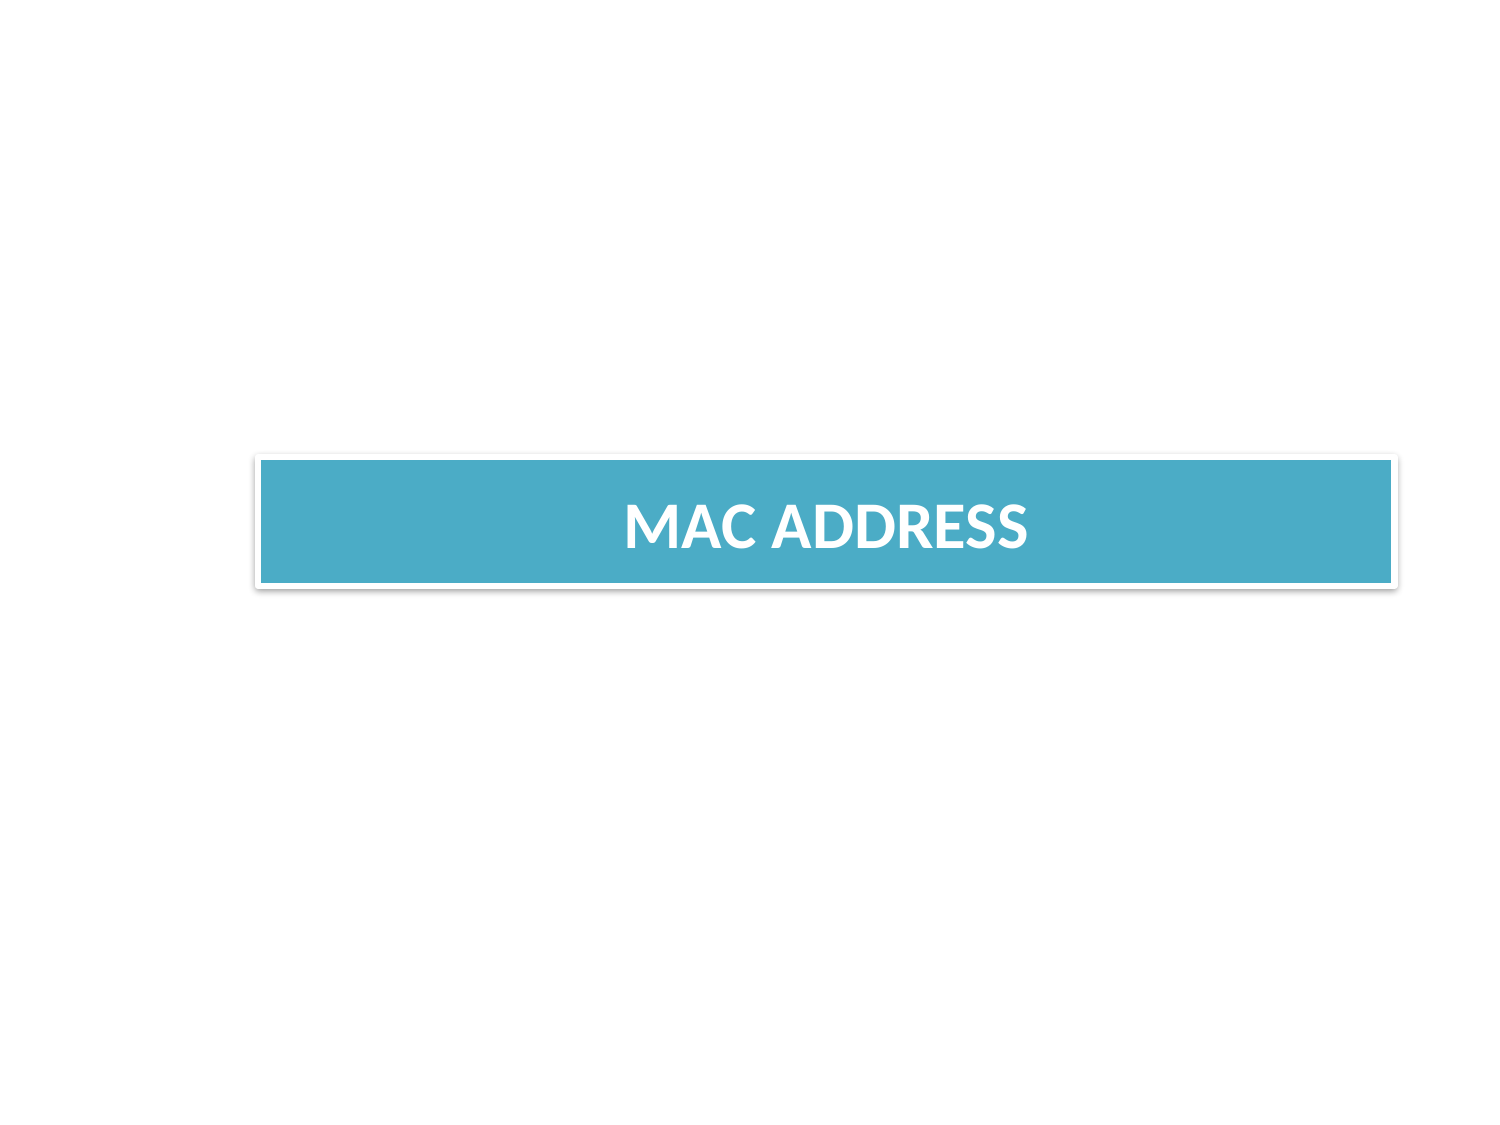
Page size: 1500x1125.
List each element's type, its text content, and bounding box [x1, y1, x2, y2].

text_box MAC ADDRESS [255, 454, 1398, 589]
